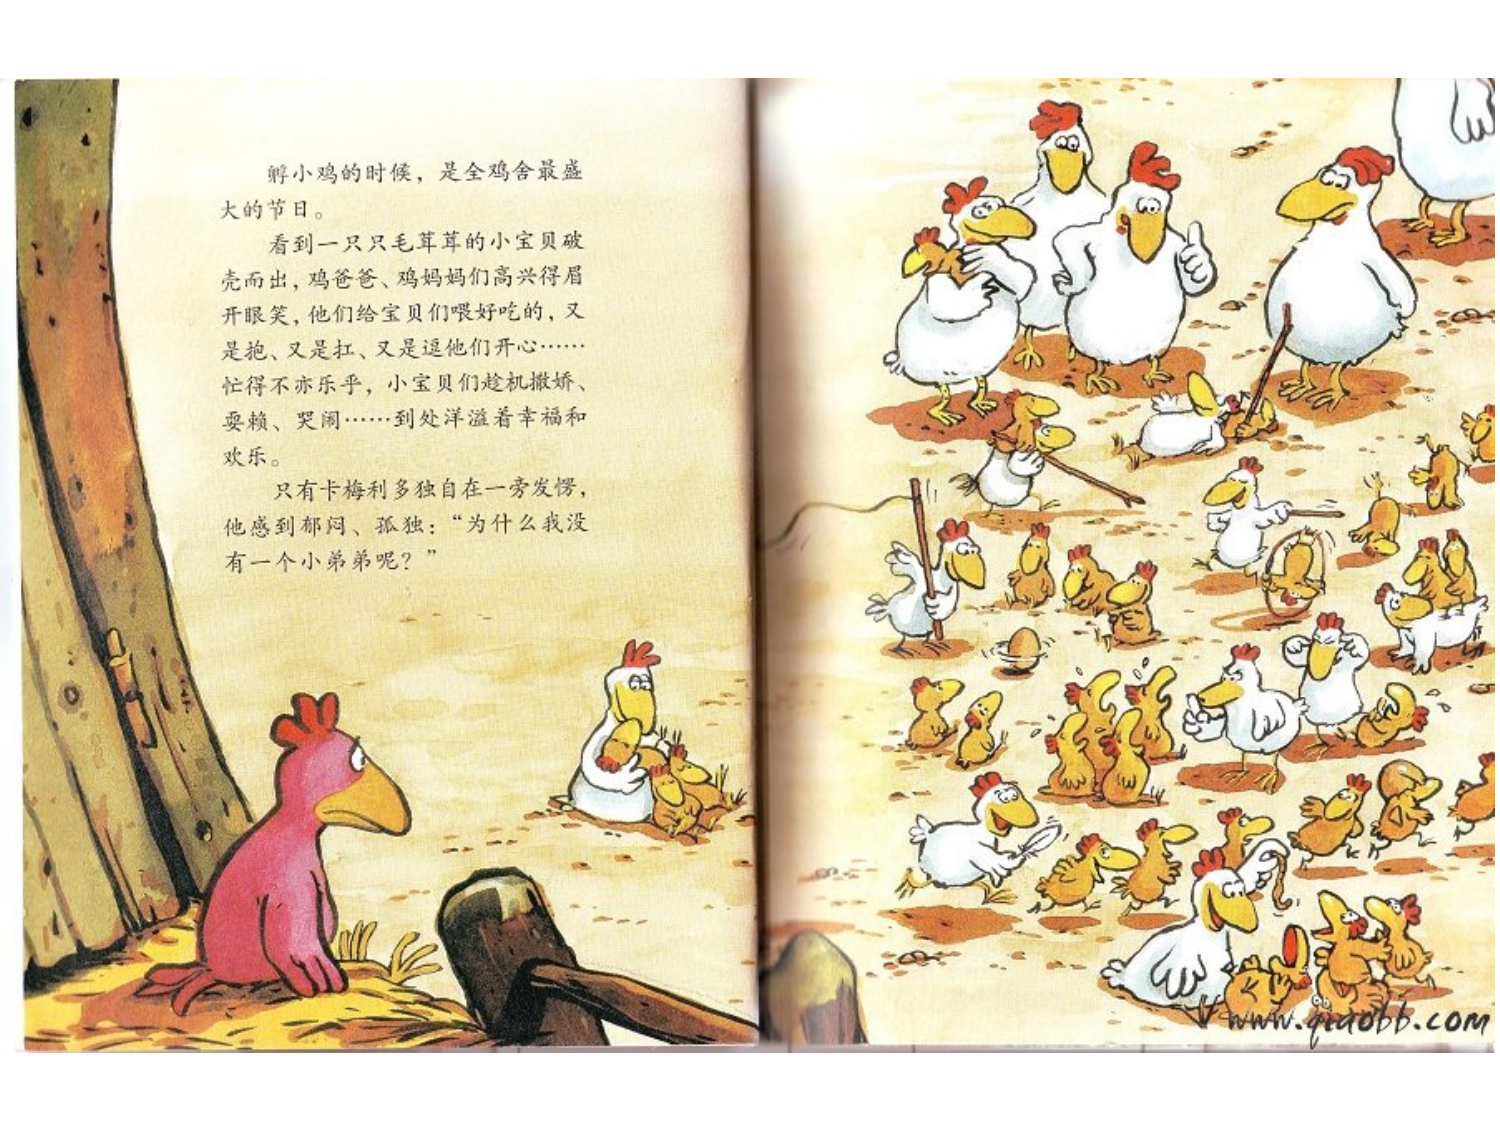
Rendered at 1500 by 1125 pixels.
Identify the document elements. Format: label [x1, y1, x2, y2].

picture [0, 77, 1495, 1053]
